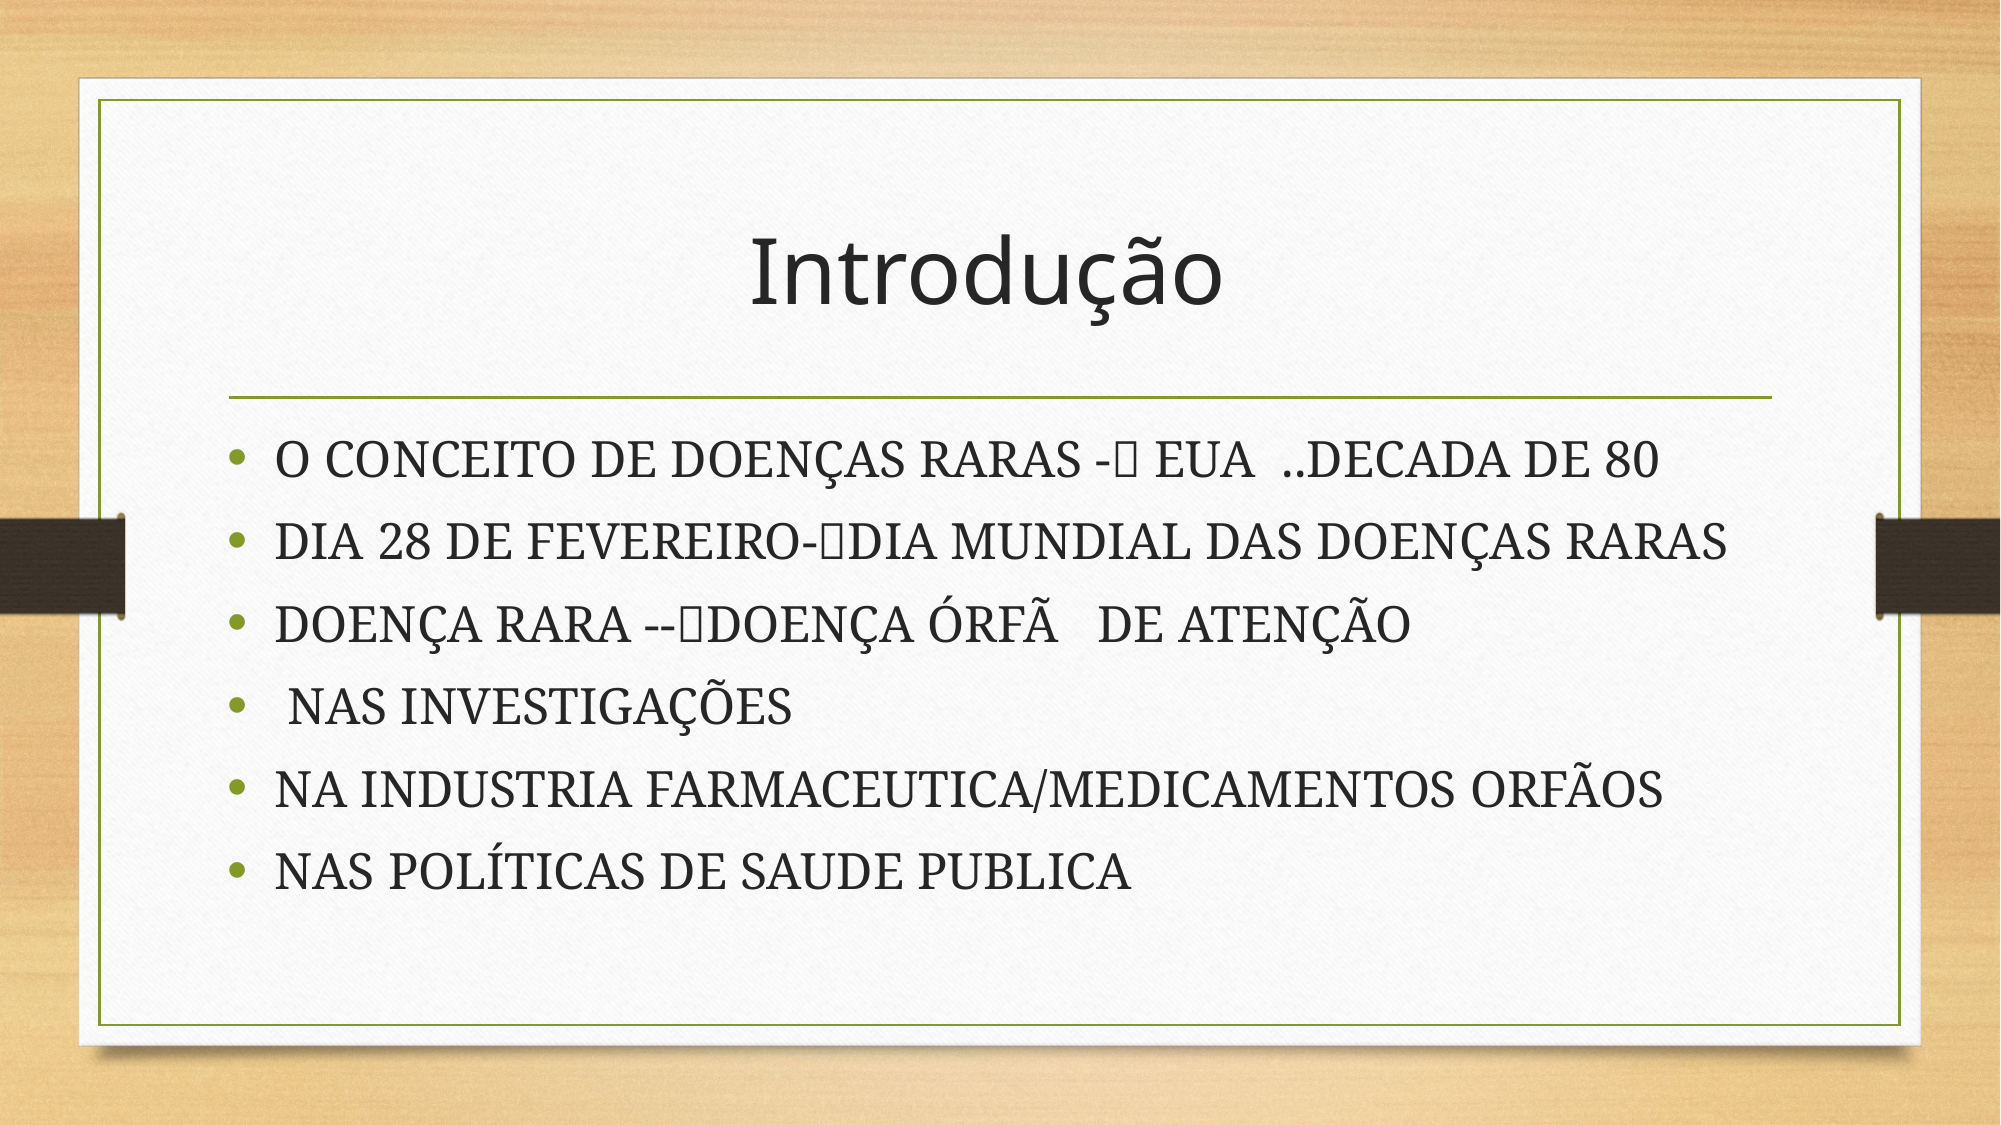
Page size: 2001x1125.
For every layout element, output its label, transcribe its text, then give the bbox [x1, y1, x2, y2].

list O CONCEITO DE DOENÇAS RARAS - EUA ..DECADA DE 80 DIA 28 DE FEVEREIRO-DIA MUNDIAL DAS DOENÇAS RARAS DOENÇA RARA --DOENÇA ÓRFÃ DE ATENÇÃO NAS INVESTIGAÇÕES NA INDUSTRIA FARMACEUTICA/MEDICAMENTOS ORFÃOS NAS POLÍTICAS DE SAUDE PUBLICA [212, 419, 1788, 964]
picture [0, 0, 2001, 1125]
title Introdução [212, 161, 1788, 375]
